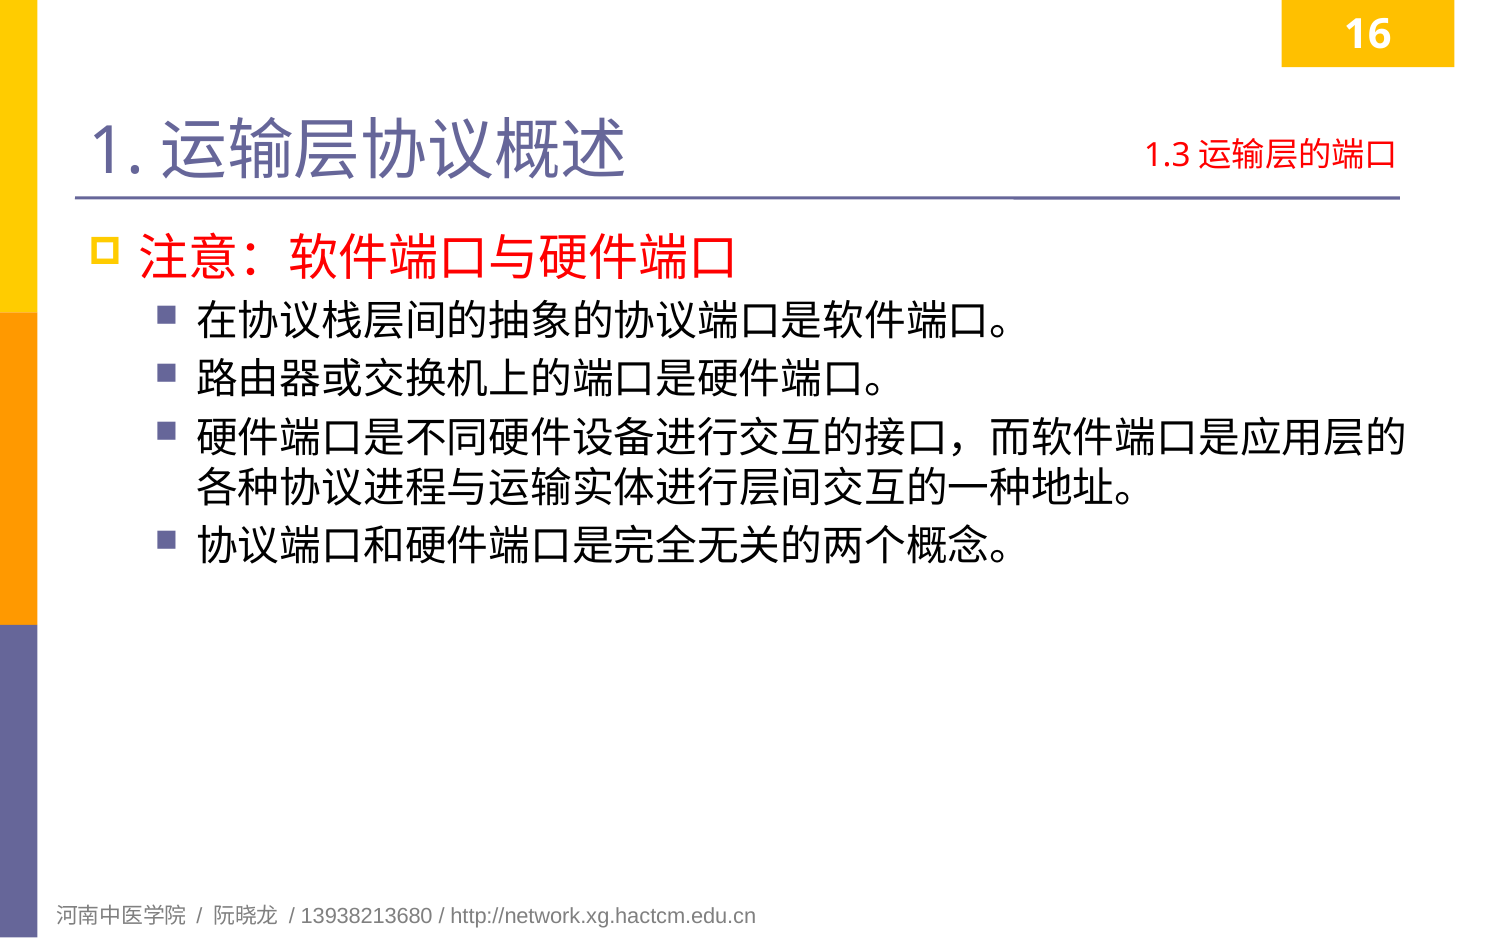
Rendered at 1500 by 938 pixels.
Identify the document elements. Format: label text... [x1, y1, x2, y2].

list 1.3运输层的端口 [939, 126, 1412, 186]
title 1.运输层协议概述 [75, 37, 1425, 194]
list 注意：软件端口与硬件端口 在协议栈层间的抽象的协议端口是软件端口。 路由器或交换机上的端口是硬件端口。 硬件端口是不同硬件设备进行交互的接口，而软件端口是应用层的各种协议进程与运输实体进行层间交互的一种地址。 协议端口和硬件端口是完全无关的两个概念。 [75, 218, 1425, 839]
slide_number 16 [1281, 0, 1455, 68]
